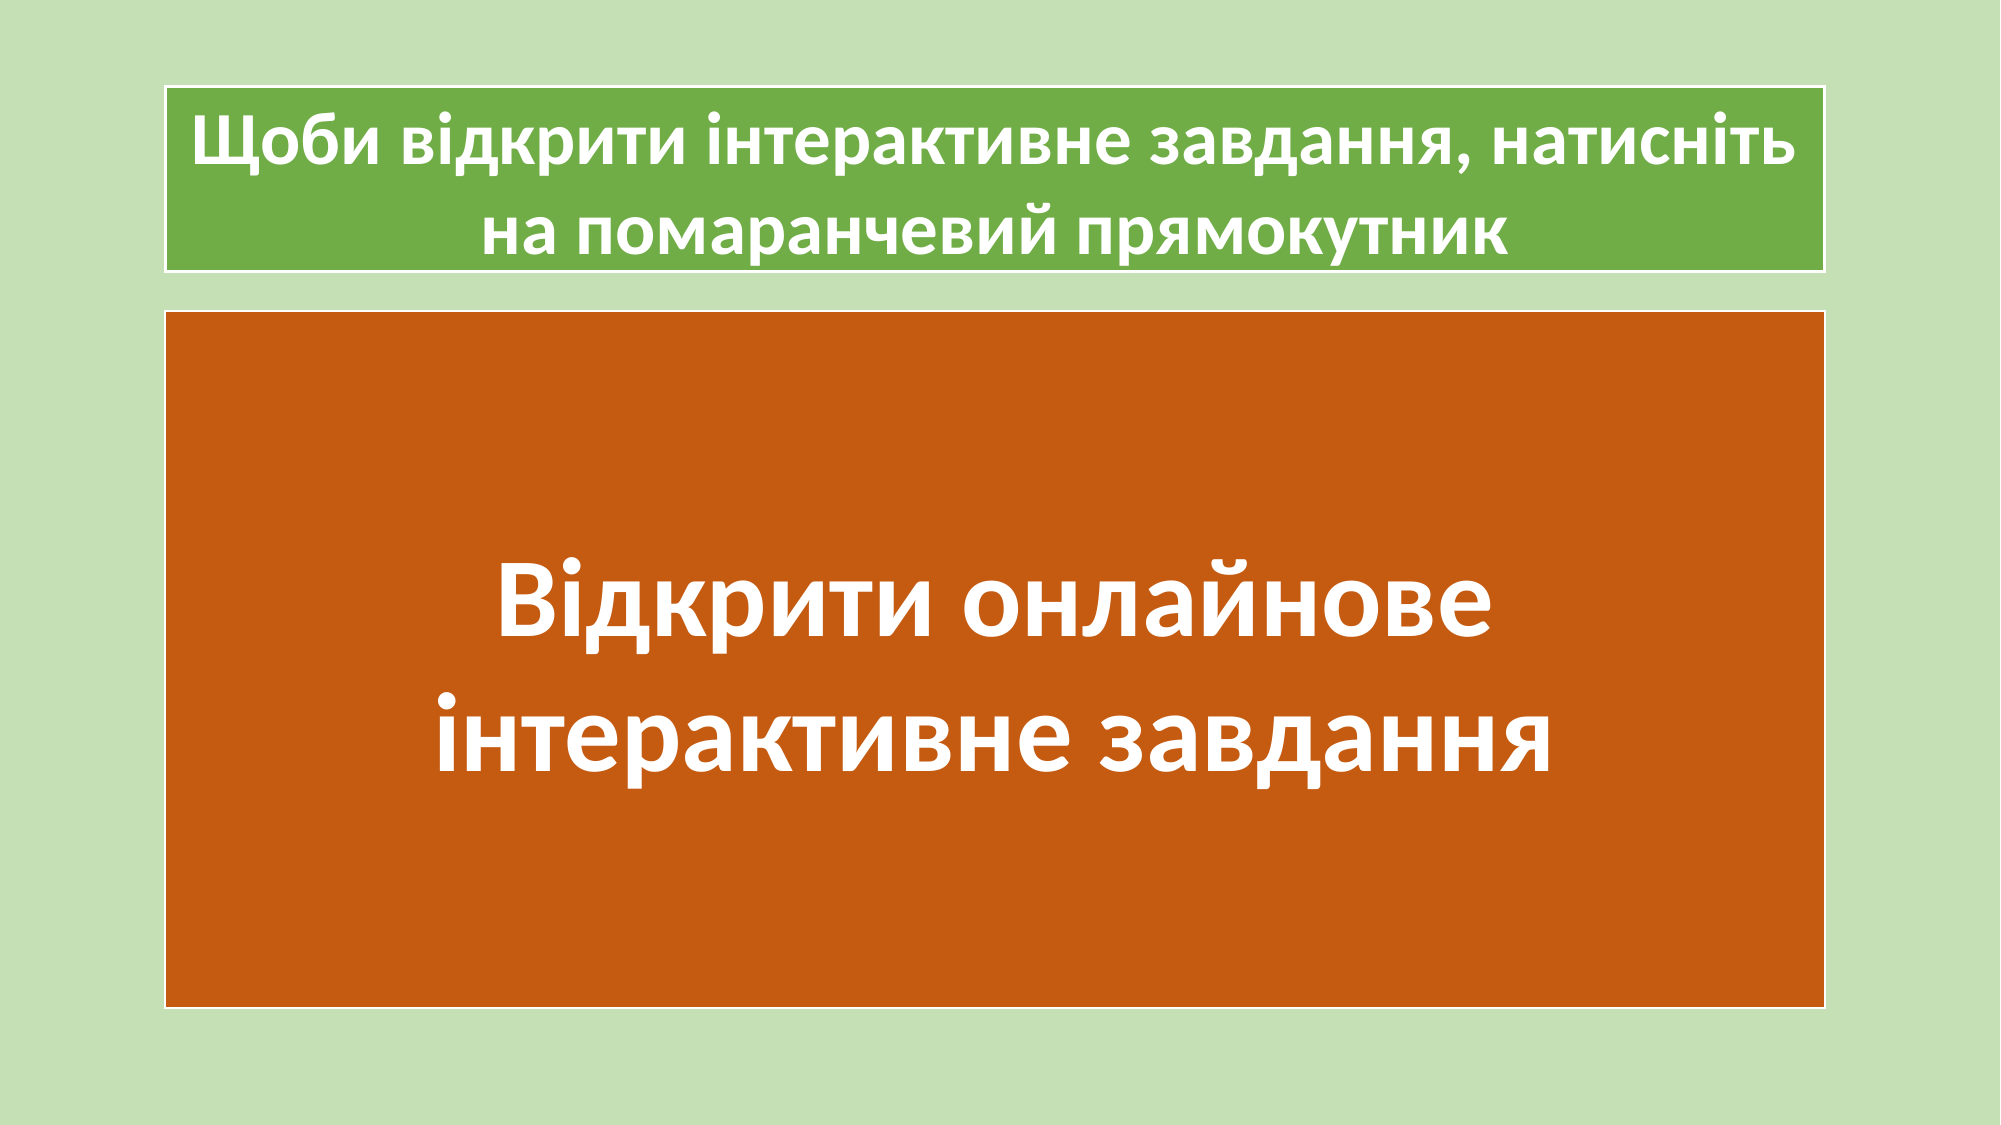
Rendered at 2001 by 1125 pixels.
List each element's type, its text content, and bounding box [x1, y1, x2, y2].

text_box Щоби відкрити інтерактивне завдання, натисніть на помаранчевий прямокутник [164, 85, 1826, 273]
text_box Відкрити онлайнове інтерактивне завдання [164, 310, 1826, 1009]
